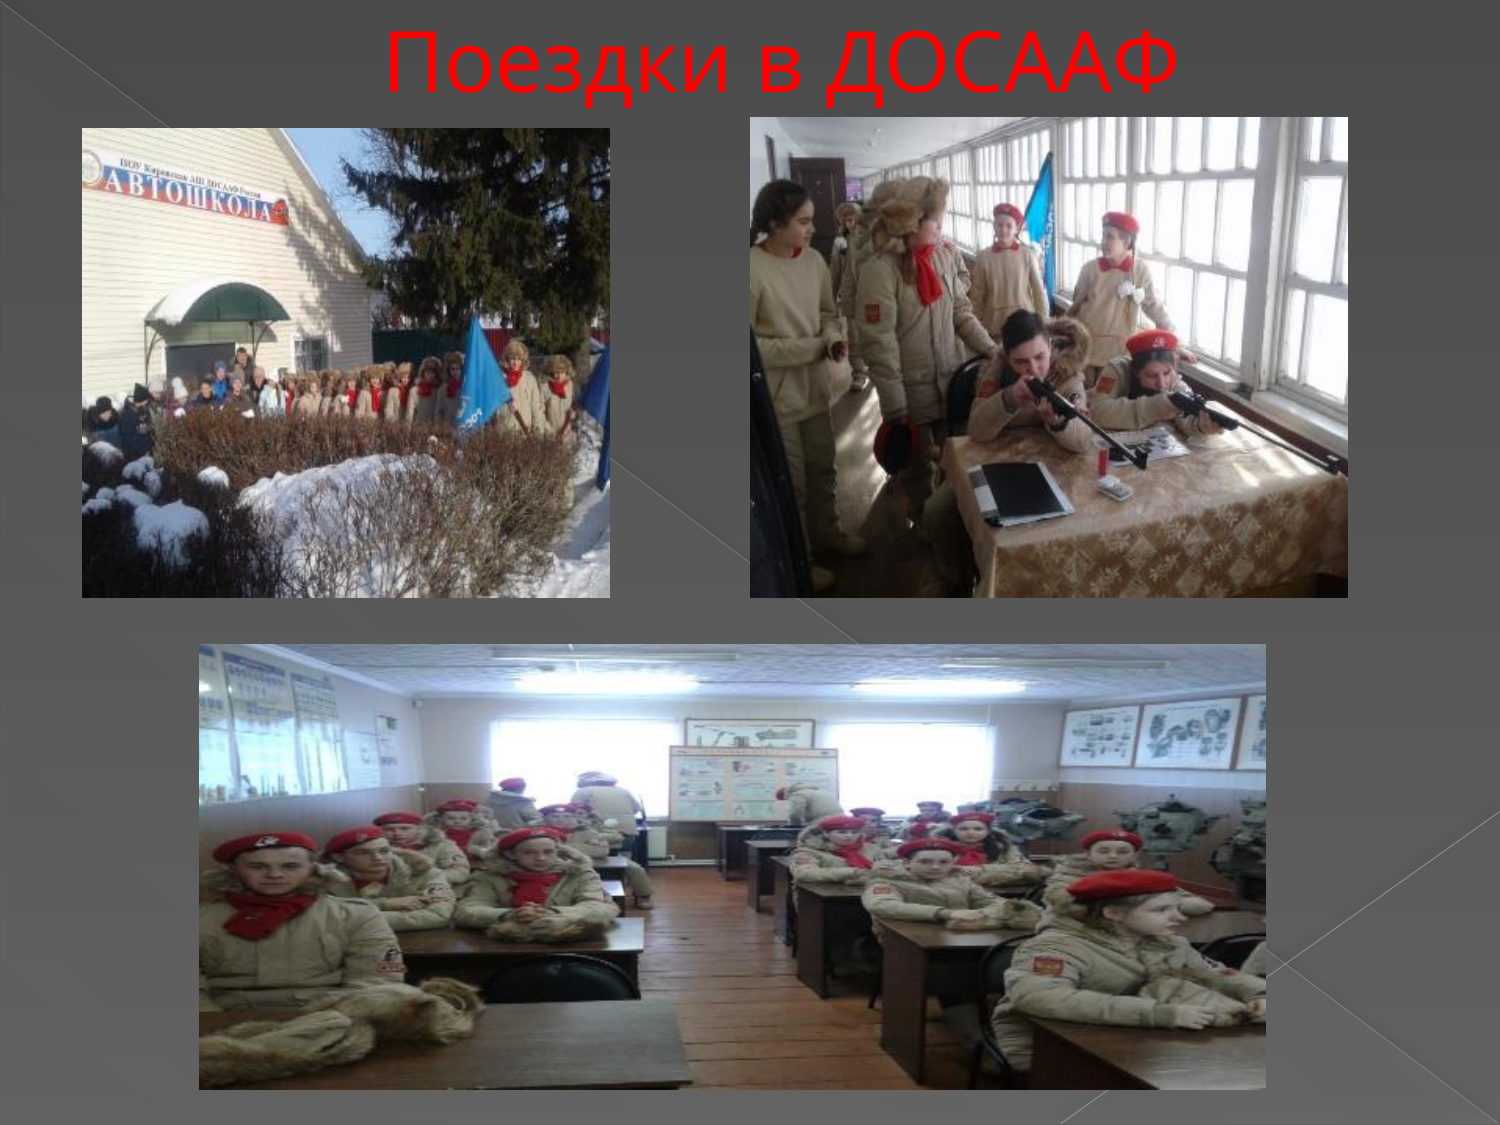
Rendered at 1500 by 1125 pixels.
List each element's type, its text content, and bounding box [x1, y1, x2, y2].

picture [198, 644, 1266, 1091]
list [81, 128, 610, 598]
picture [749, 116, 1348, 598]
title Поездки в ДОСАAФ [75, 0, 1425, 118]
